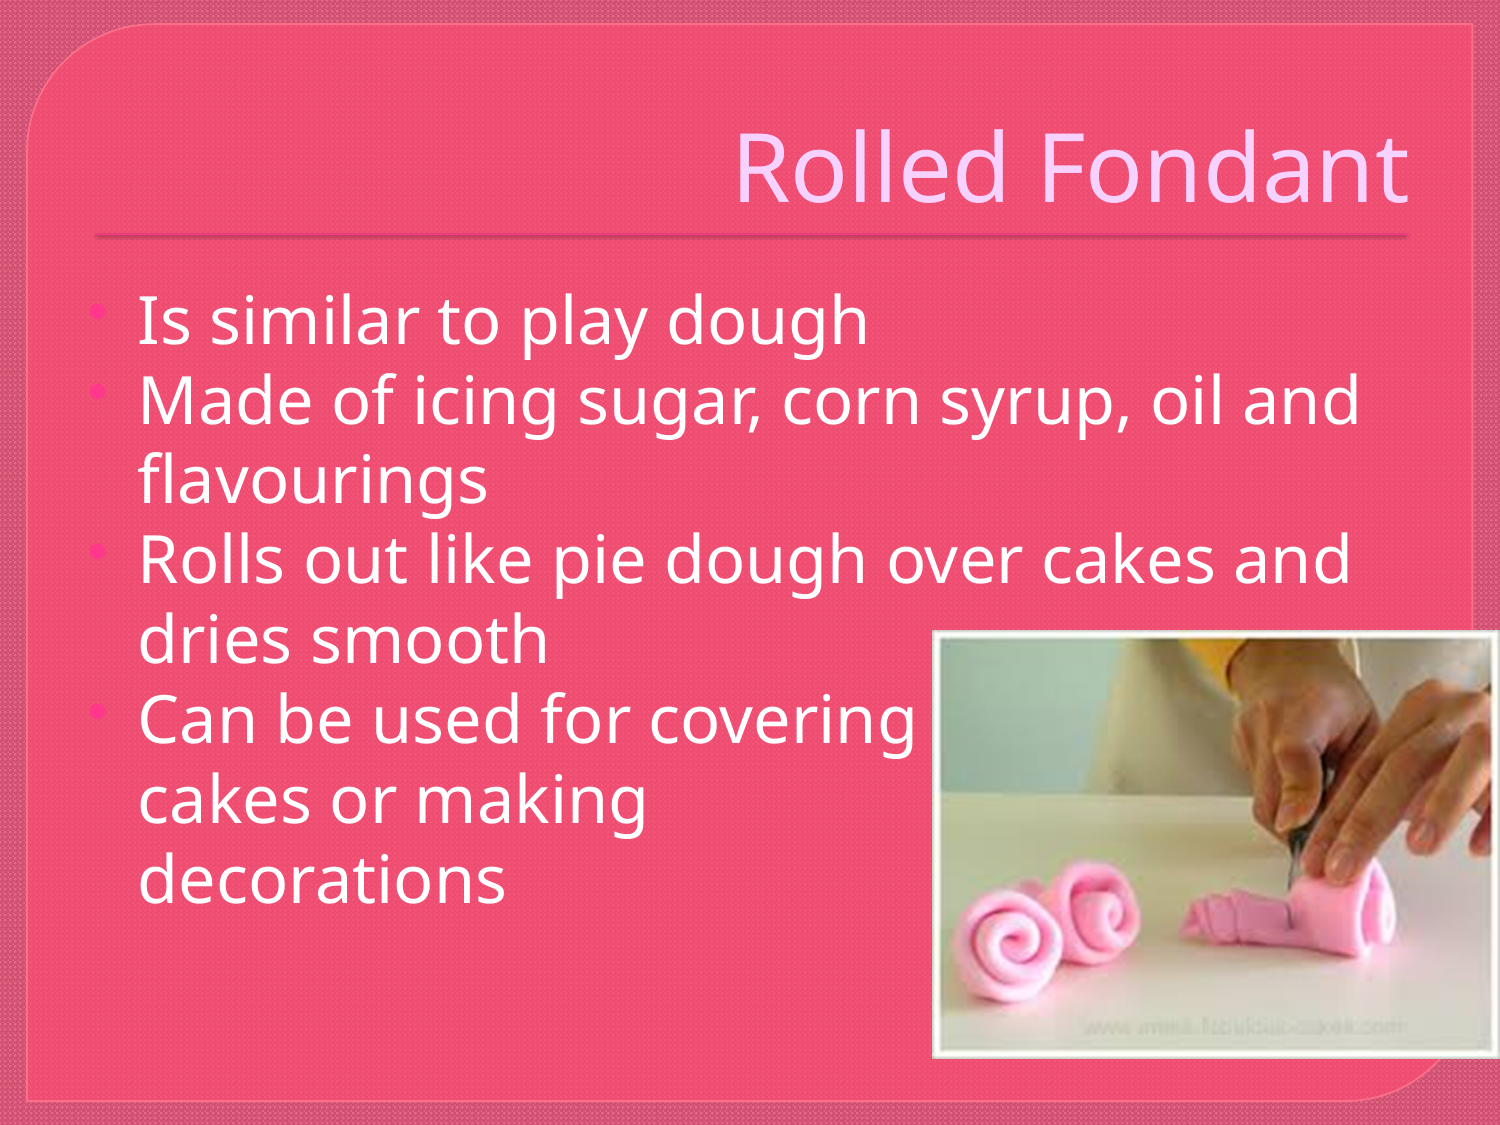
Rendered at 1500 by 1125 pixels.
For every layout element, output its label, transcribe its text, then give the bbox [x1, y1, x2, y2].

title Rolled Fondant [75, 41, 1425, 230]
picture [932, 630, 1500, 1059]
list Is similar to play dough Made of icing sugar, corn syrup, oil and flavourings Rolls out like pie dough over cakes and dries smooth Can be used for covering cakes or making decorations [75, 270, 1425, 1013]
